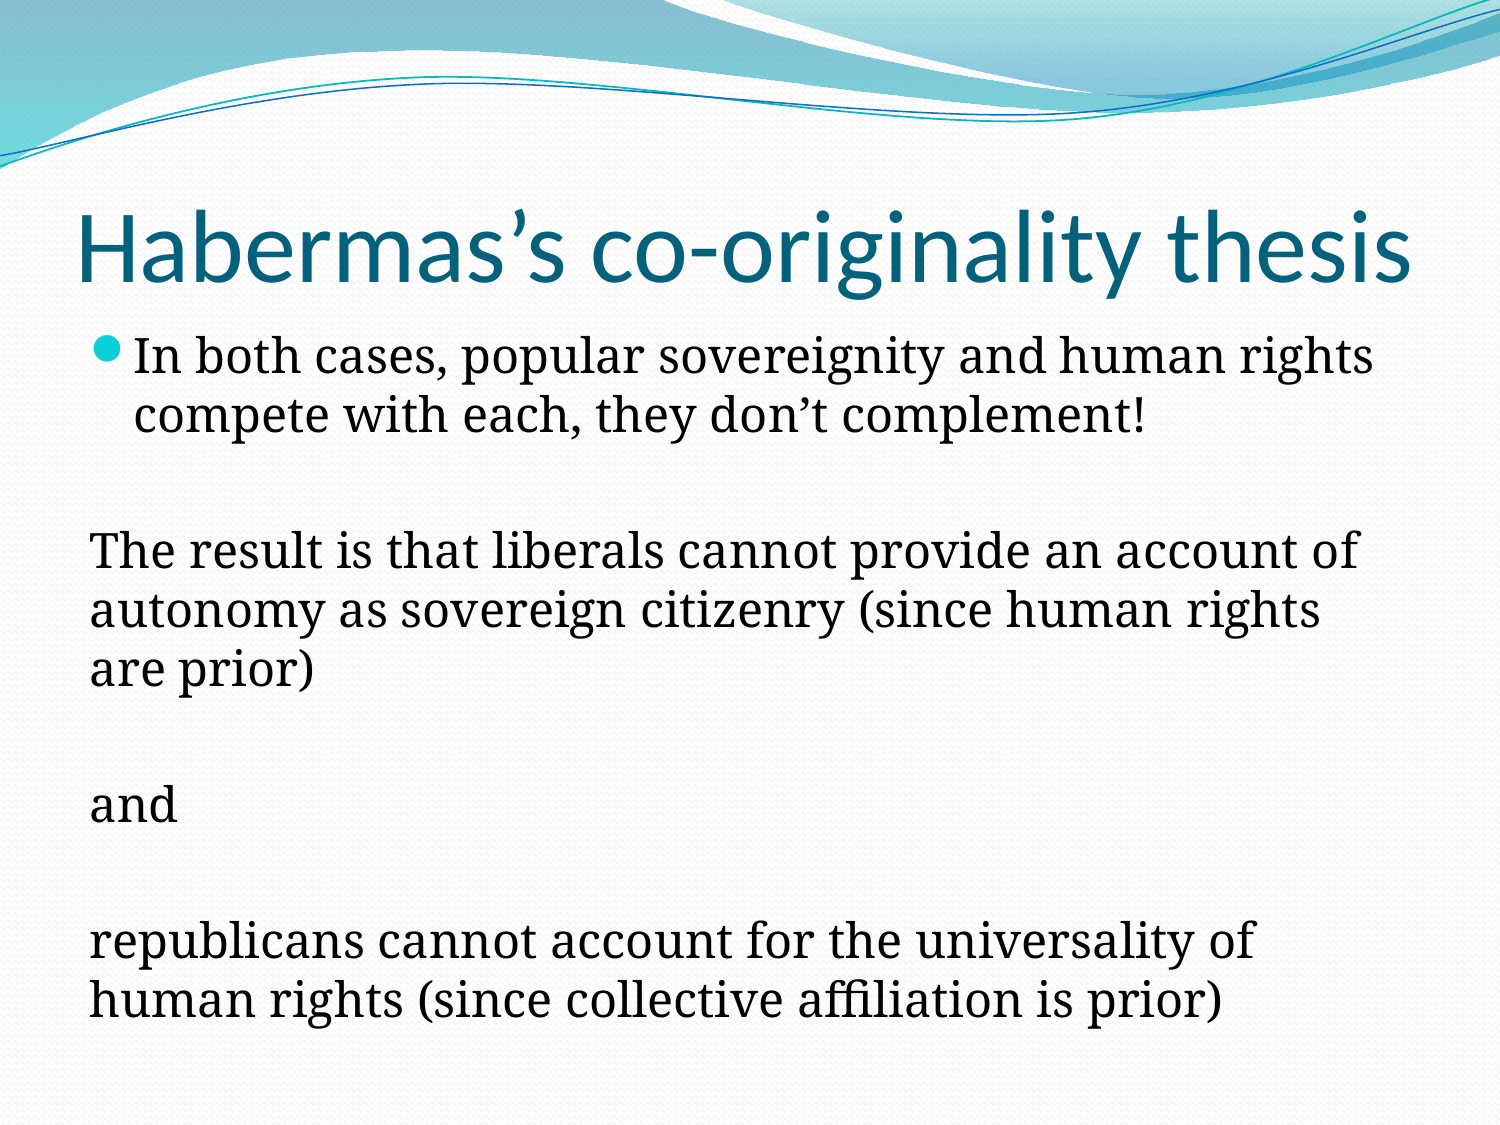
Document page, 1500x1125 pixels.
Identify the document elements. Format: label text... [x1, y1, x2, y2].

list In both cases, popular sovereignity and human rights compete with each, they don’t complement! The result is that liberals cannot provide an account of autonomy as sovereign citizenry (since human rights are prior) and republicans cannot account for the universality of human rights (since collective affiliation is prior) [75, 317, 1425, 1038]
title Habermas’s co-originality thesis [75, 115, 1425, 303]
